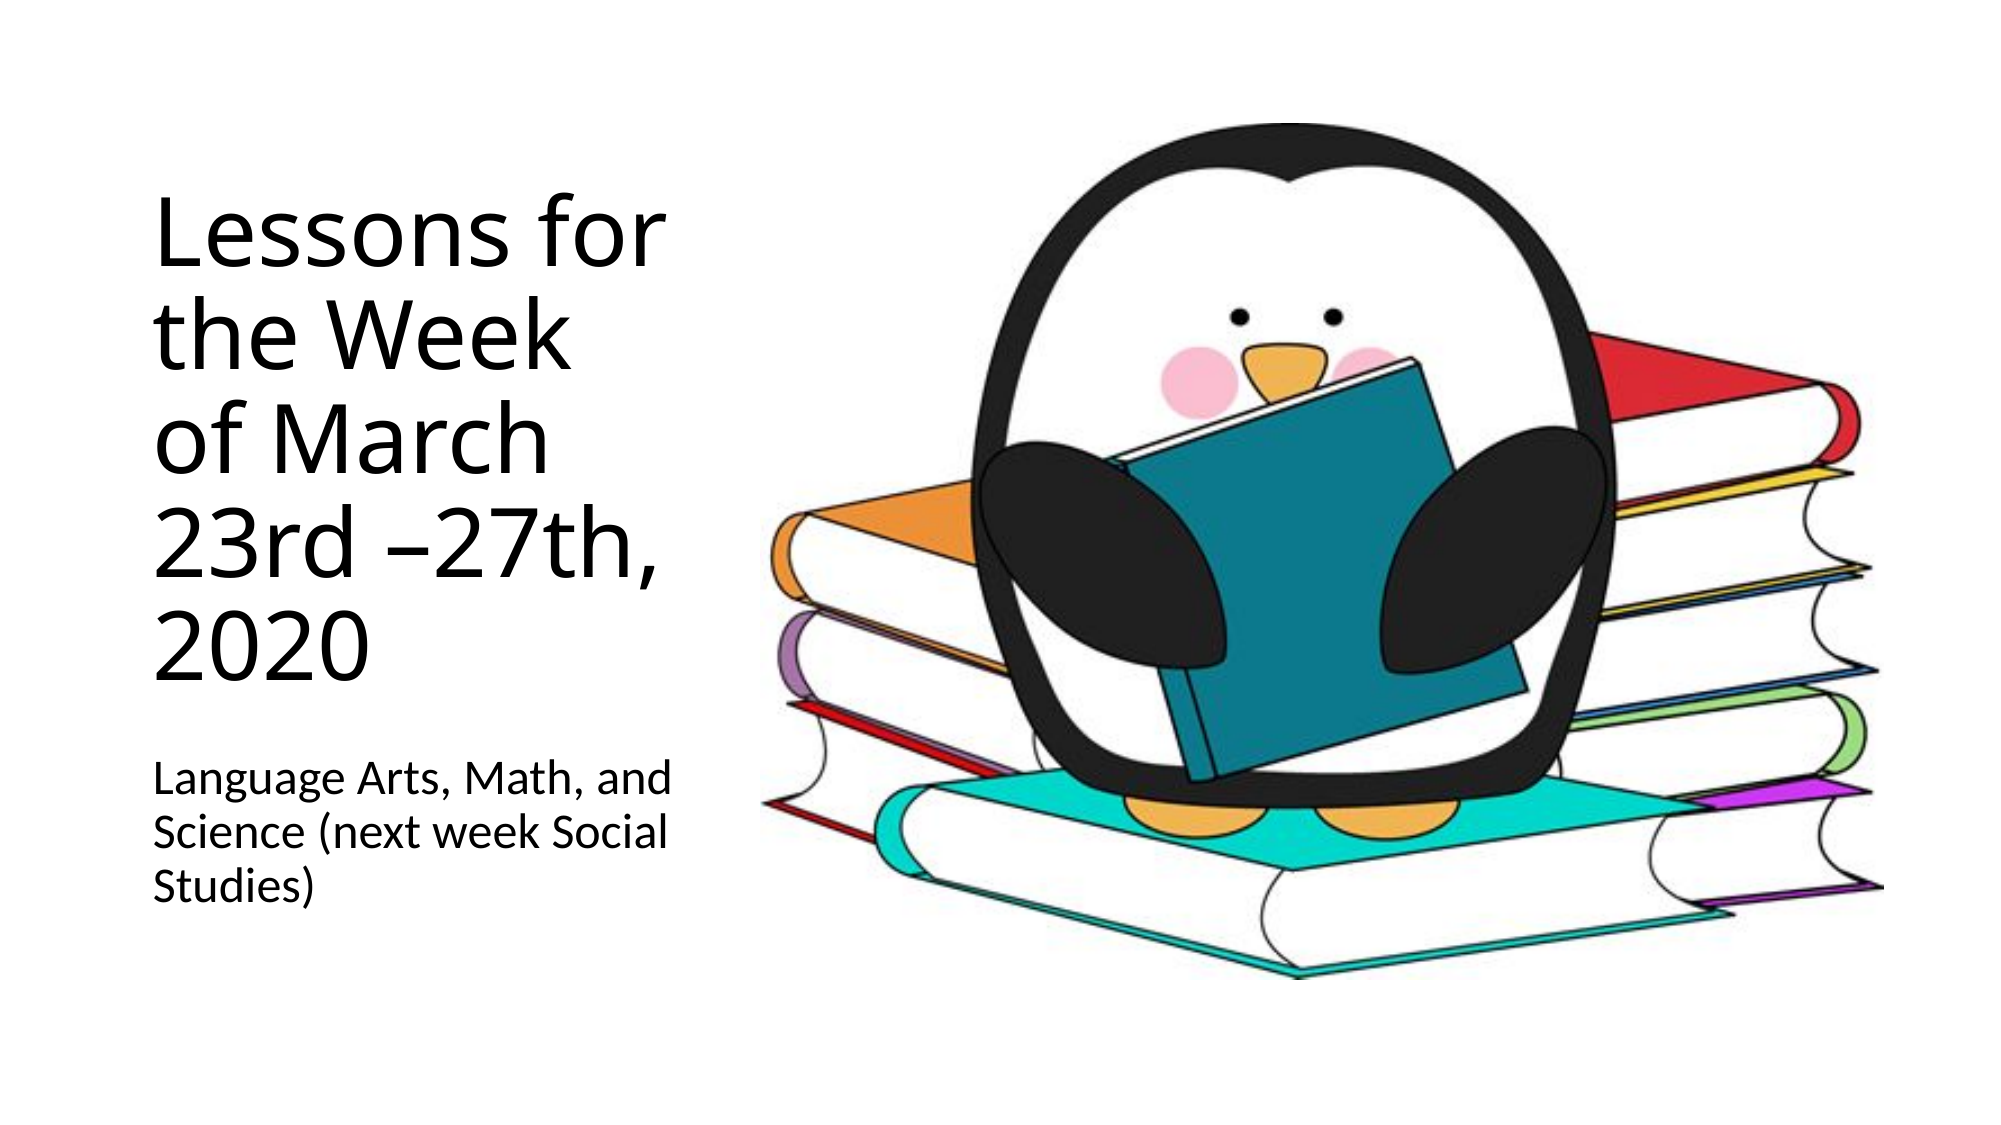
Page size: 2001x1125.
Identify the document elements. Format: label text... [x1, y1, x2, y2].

title Lessons for the Week of March 23rd –27th, 2020 [138, 95, 690, 710]
subtitle Language Arts, Math, and Science (next week Social Studies) [138, 743, 690, 1009]
picture [760, 123, 1884, 980]
